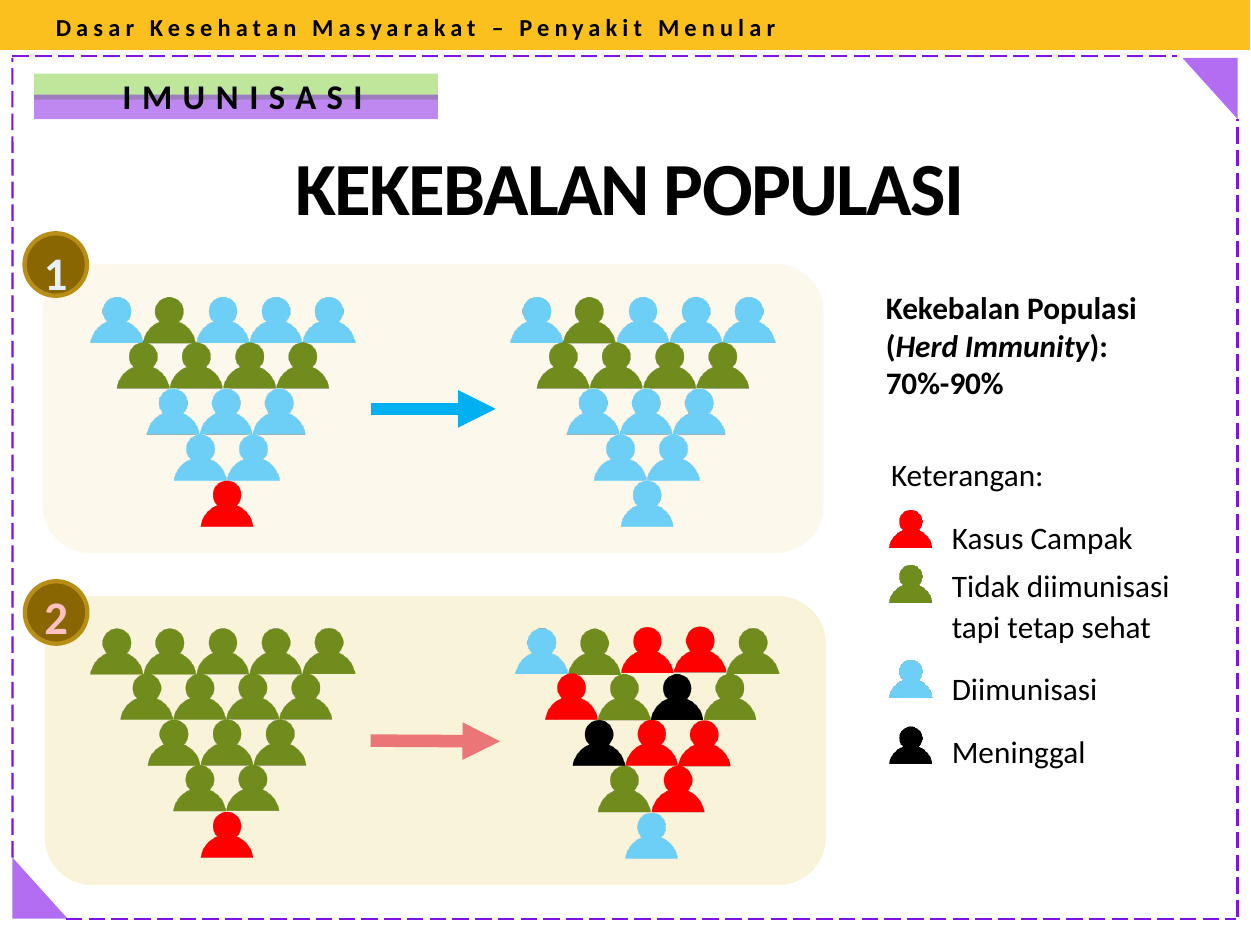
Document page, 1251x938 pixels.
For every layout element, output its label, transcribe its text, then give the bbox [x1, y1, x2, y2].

text_box Dasar Kesehatan Masyarakat – Penyakit Menular [41, 4, 792, 49]
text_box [12, 57, 1238, 919]
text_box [33, 73, 439, 120]
